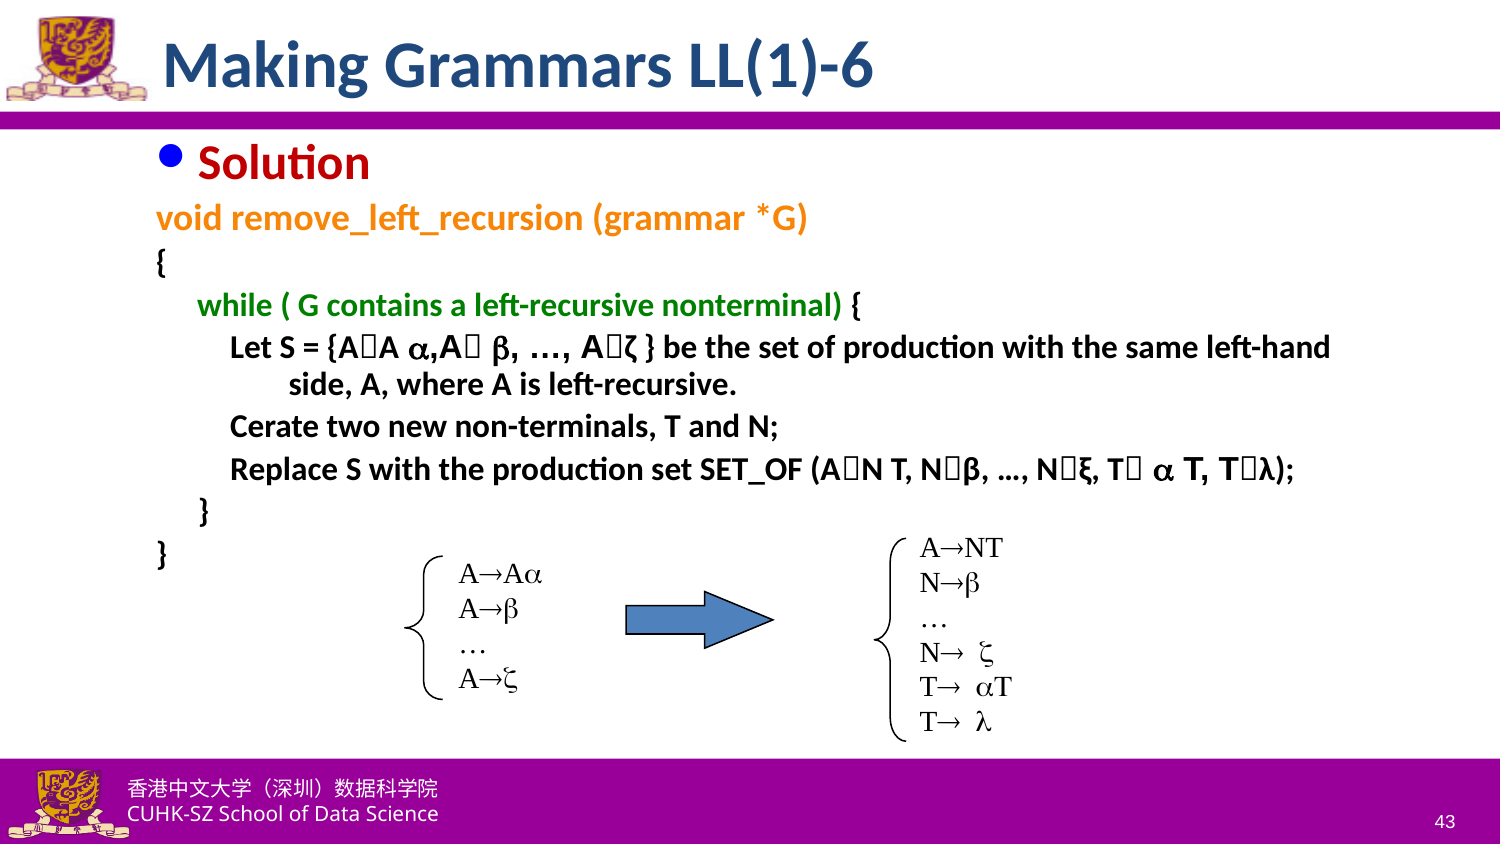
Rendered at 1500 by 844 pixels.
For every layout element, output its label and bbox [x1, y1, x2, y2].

picture [5, 15, 152, 101]
text_box [626, 591, 773, 649]
slide_number [1120, 802, 1471, 844]
text_box [873, 520, 1027, 748]
picture [7, 768, 130, 839]
text_box [404, 546, 562, 704]
list [140, 128, 1388, 611]
title [147, 17, 1424, 104]
